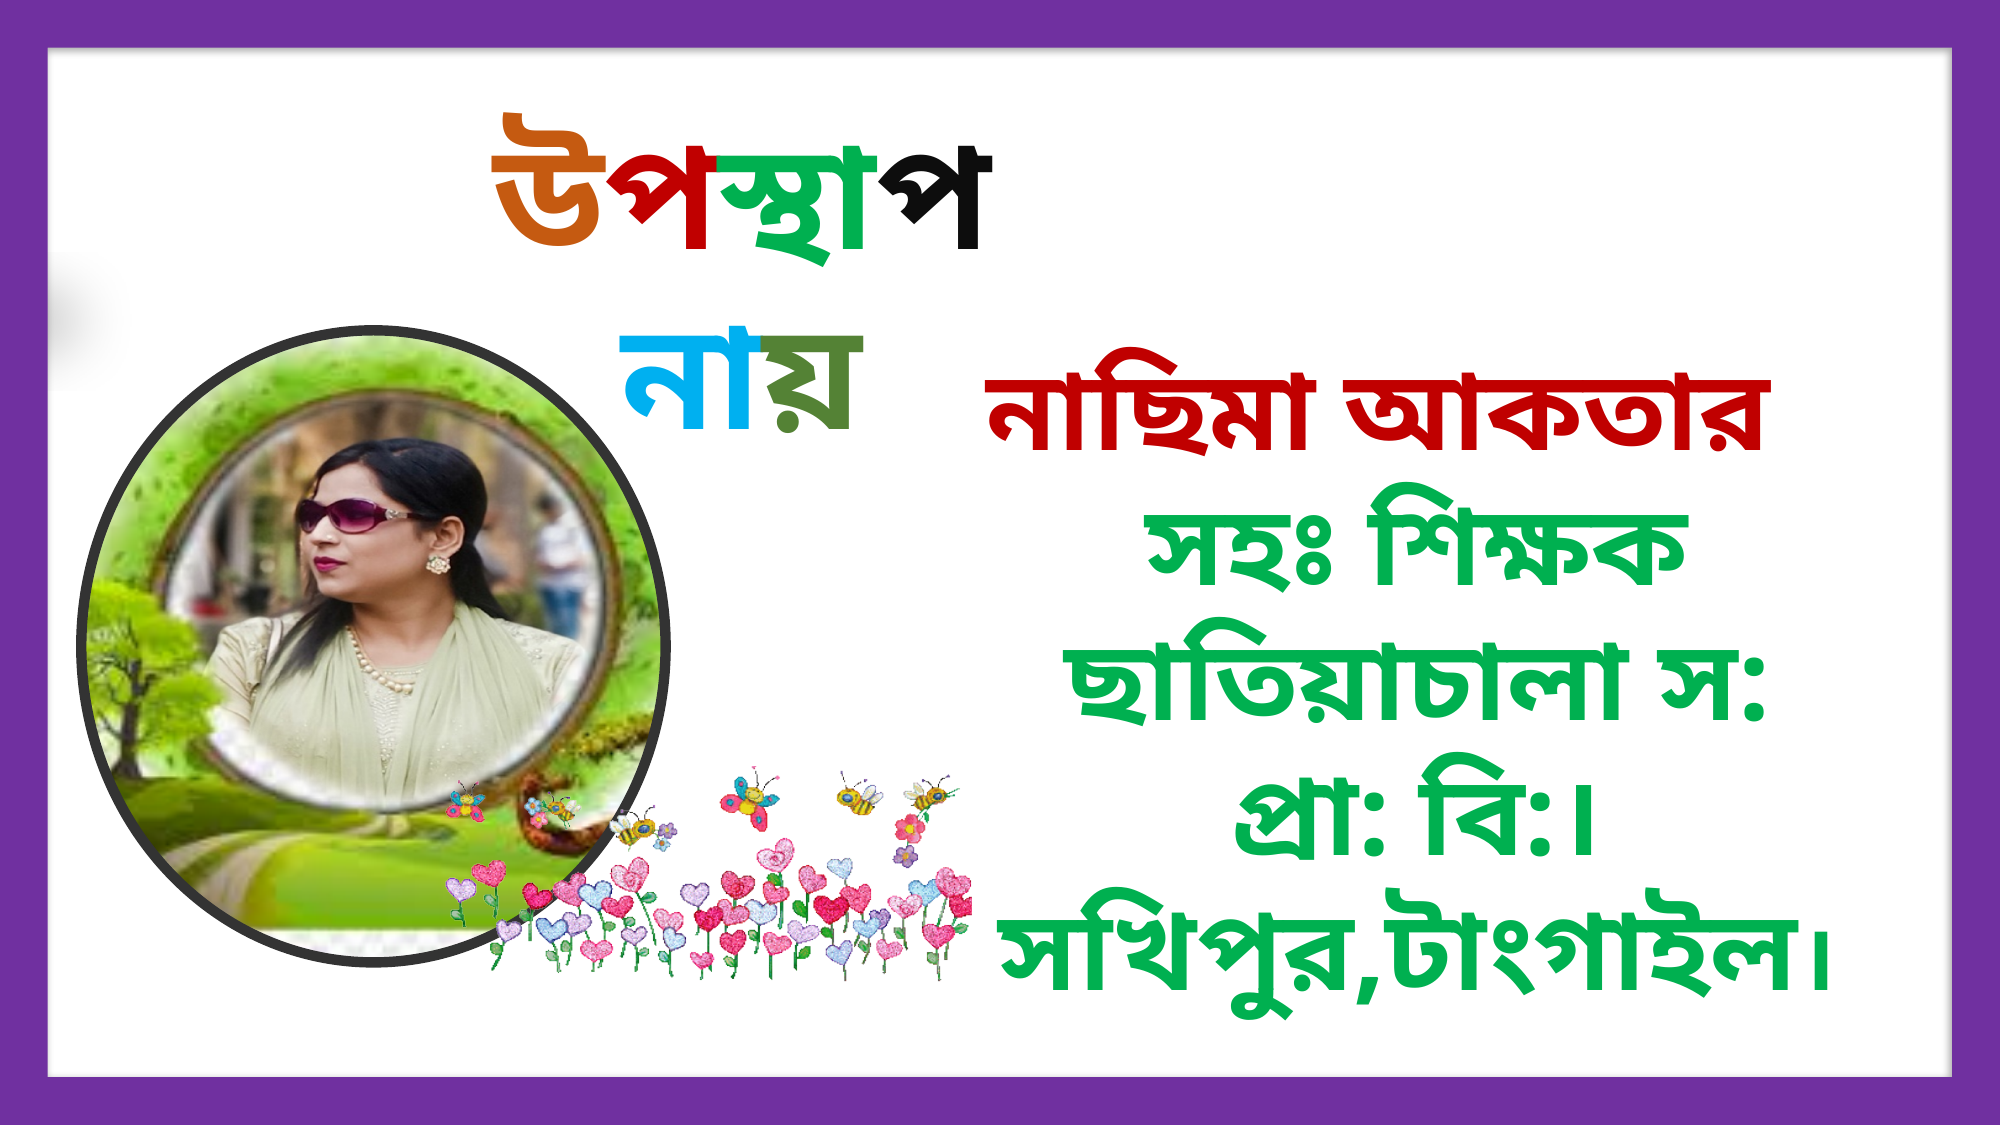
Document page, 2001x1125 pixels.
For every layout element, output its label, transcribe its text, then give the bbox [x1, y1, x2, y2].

text_box উপস্থাপনায় [465, 93, 1019, 465]
picture [437, 766, 1563, 985]
text_box [0, 0, 2000, 1125]
text_box নাছিমা আকতার সহঃ শিক্ষক ছাতিয়াচালা স: প্রা: বি:। সখিপুর,টাংগাইল। [971, 329, 1863, 1075]
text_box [81, 330, 666, 963]
